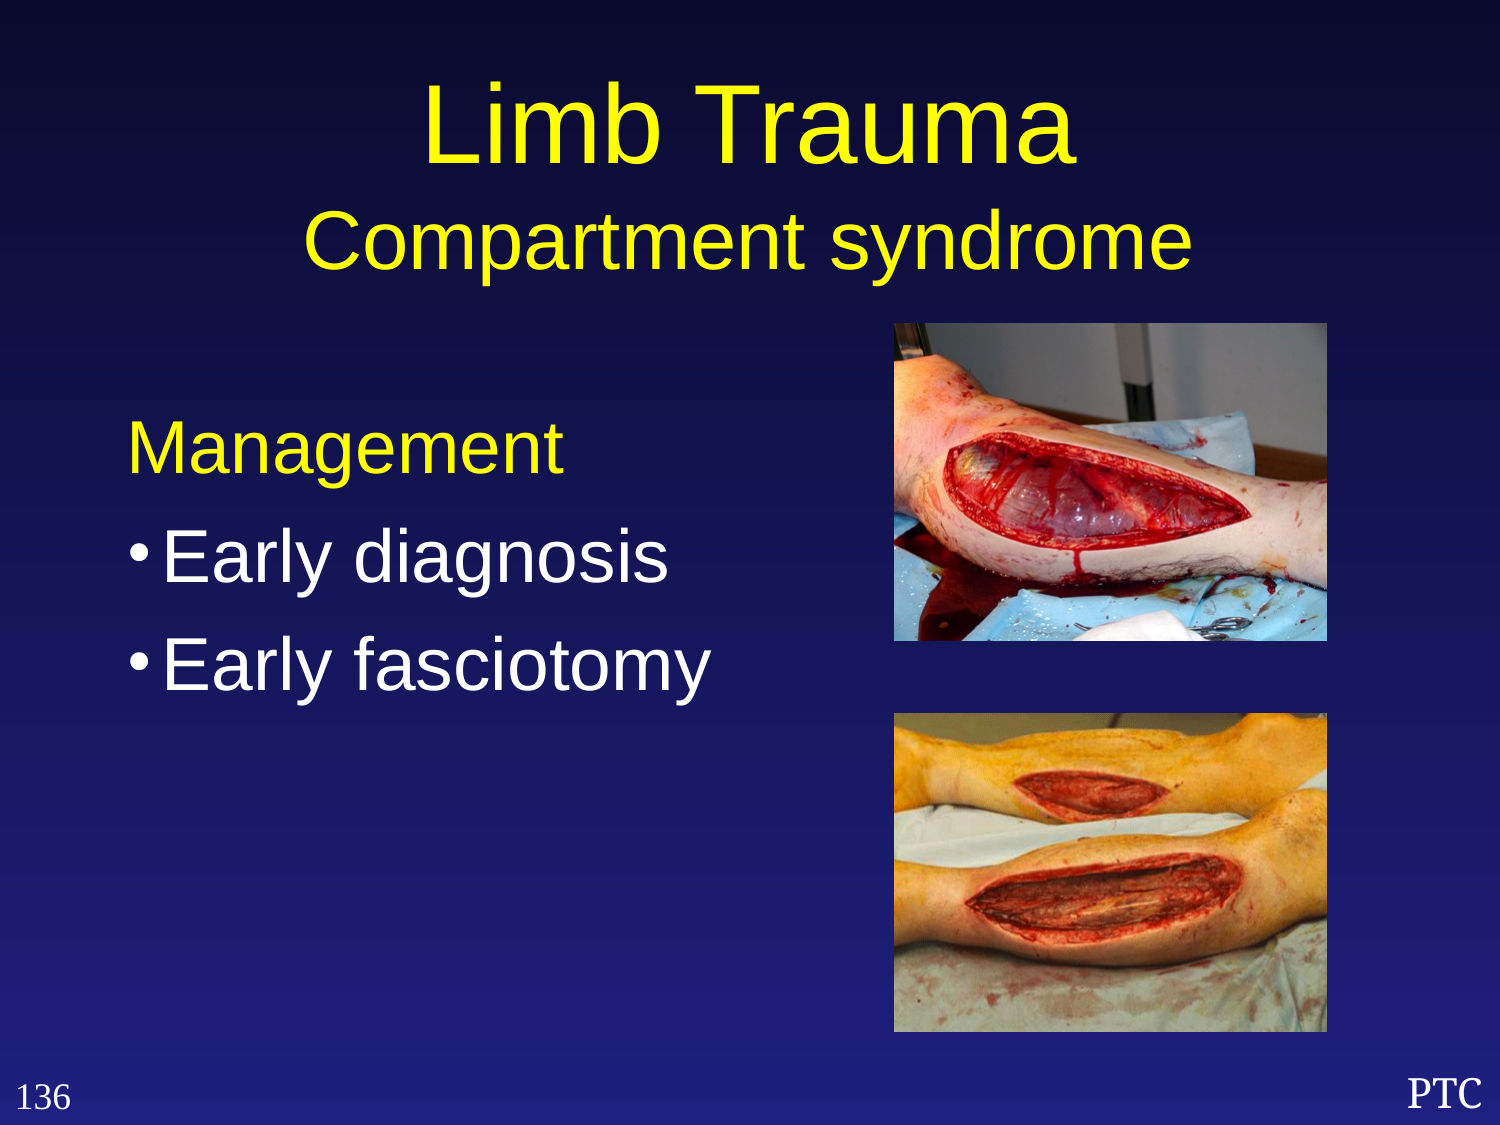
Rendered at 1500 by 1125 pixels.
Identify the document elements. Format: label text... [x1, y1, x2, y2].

picture [894, 323, 1327, 642]
text_box 136 [0, 1064, 86, 1125]
text_box Management Early diagnosis Early fasciotomy [111, 390, 1388, 816]
picture [850, 713, 1327, 1032]
text_box Limb Trauma Compartment syndrome [111, 75, 1387, 263]
